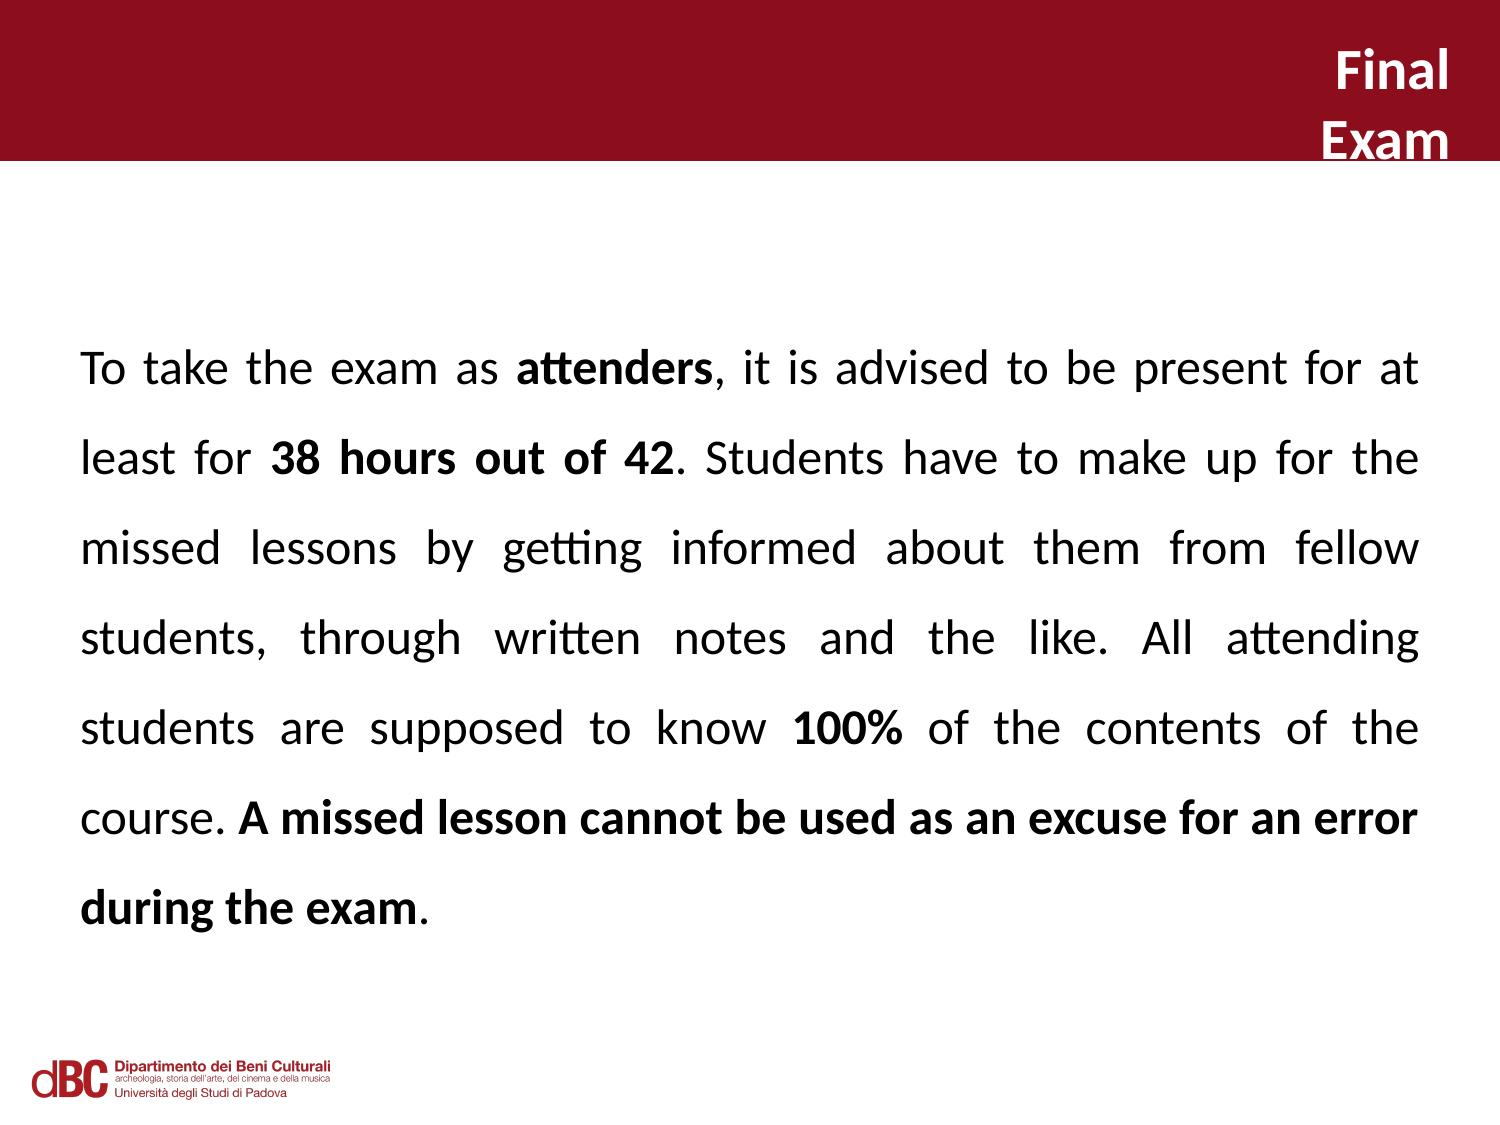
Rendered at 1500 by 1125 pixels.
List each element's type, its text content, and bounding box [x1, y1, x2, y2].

text_box To take the exam as attenders, it is advised to be present for at least for 38 hours out of 42. Students have to make up for the missed lessons by getting informed about them from fellow students, through written notes and the like. All attending students are supposed to know 100% of the contents of the course. A missed lesson cannot be used as an excuse for an error during the exam. [72, 296, 1428, 942]
text_box Final Exam [1191, 31, 1451, 102]
text_box [0, 0, 1500, 161]
picture [29, 1058, 337, 1104]
